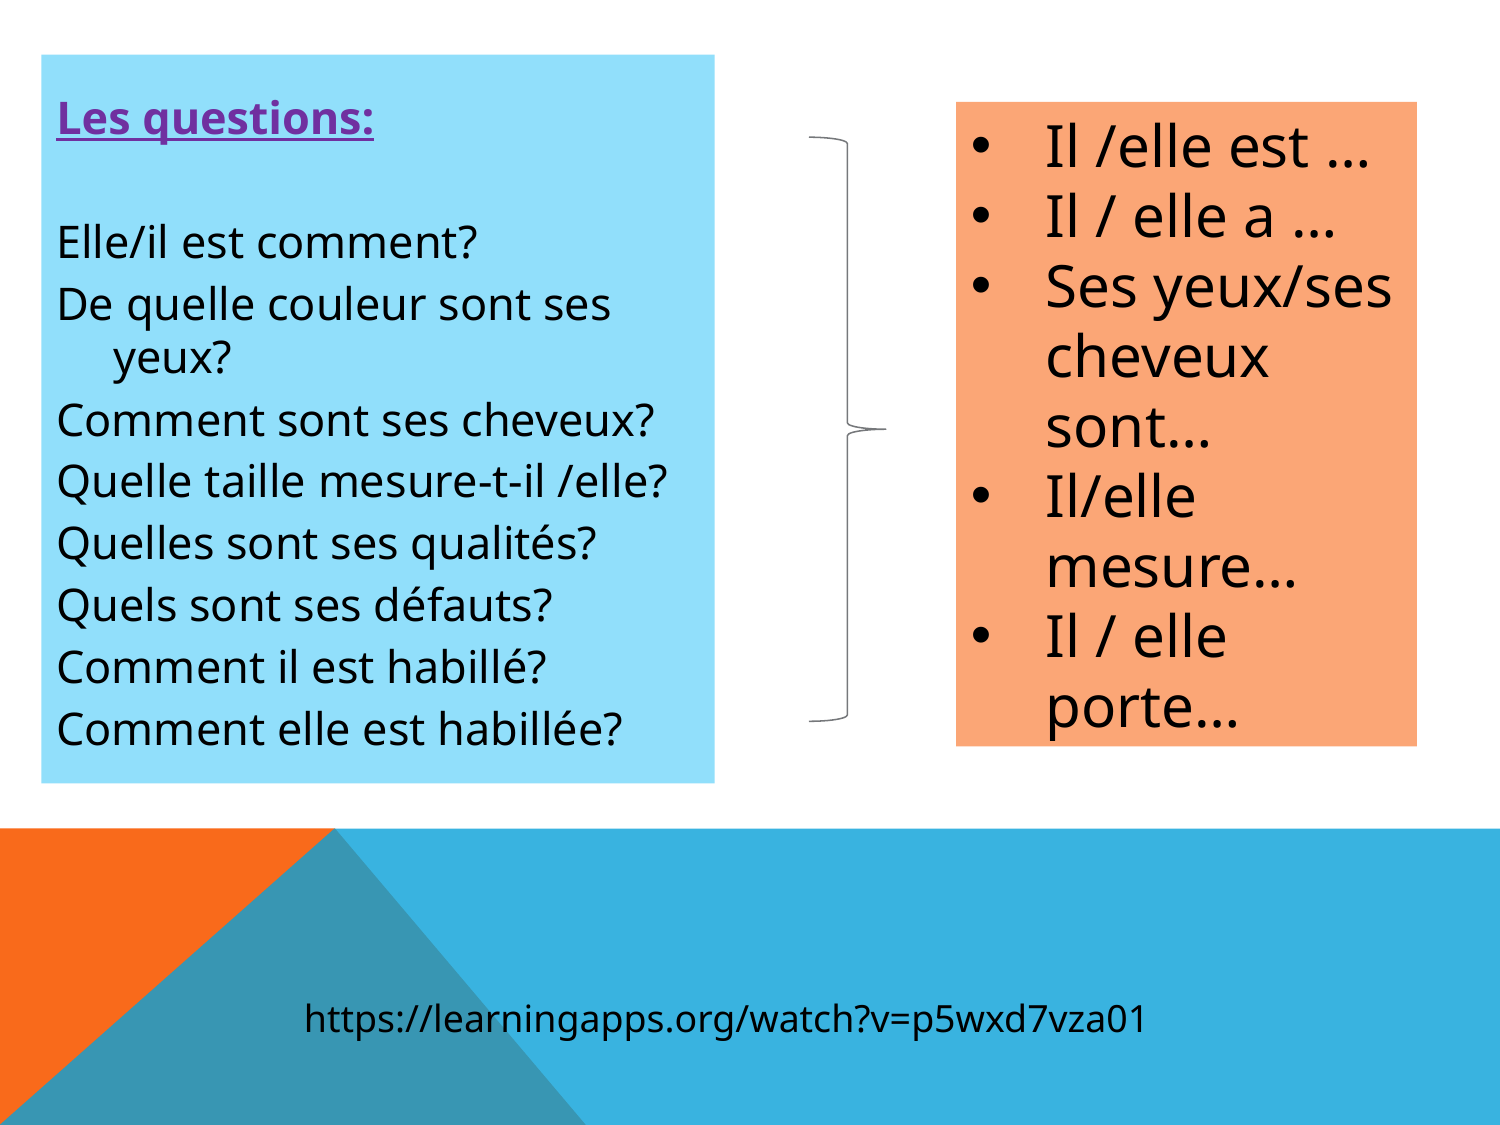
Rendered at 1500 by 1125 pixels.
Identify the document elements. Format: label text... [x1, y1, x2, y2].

list Les questions: Elle/il est comment? De quelle couleur sont ses yeux? Comment sont ses cheveux? Quelle taille mesure-t-il /elle? Quelles sont ses qualités? Quels sont ses défauts? Comment il est habillé? Comment elle est habillée? [41, 54, 715, 784]
text_box [808, 136, 887, 723]
text_box https://learningapps.org/watch?v=p5wxd7vza01 [289, 987, 1365, 1048]
text_box Il /elle est … Il / elle a … Ses yeux/ses cheveux sont… Il/elle mesure… Il / elle porte… [956, 101, 1417, 747]
